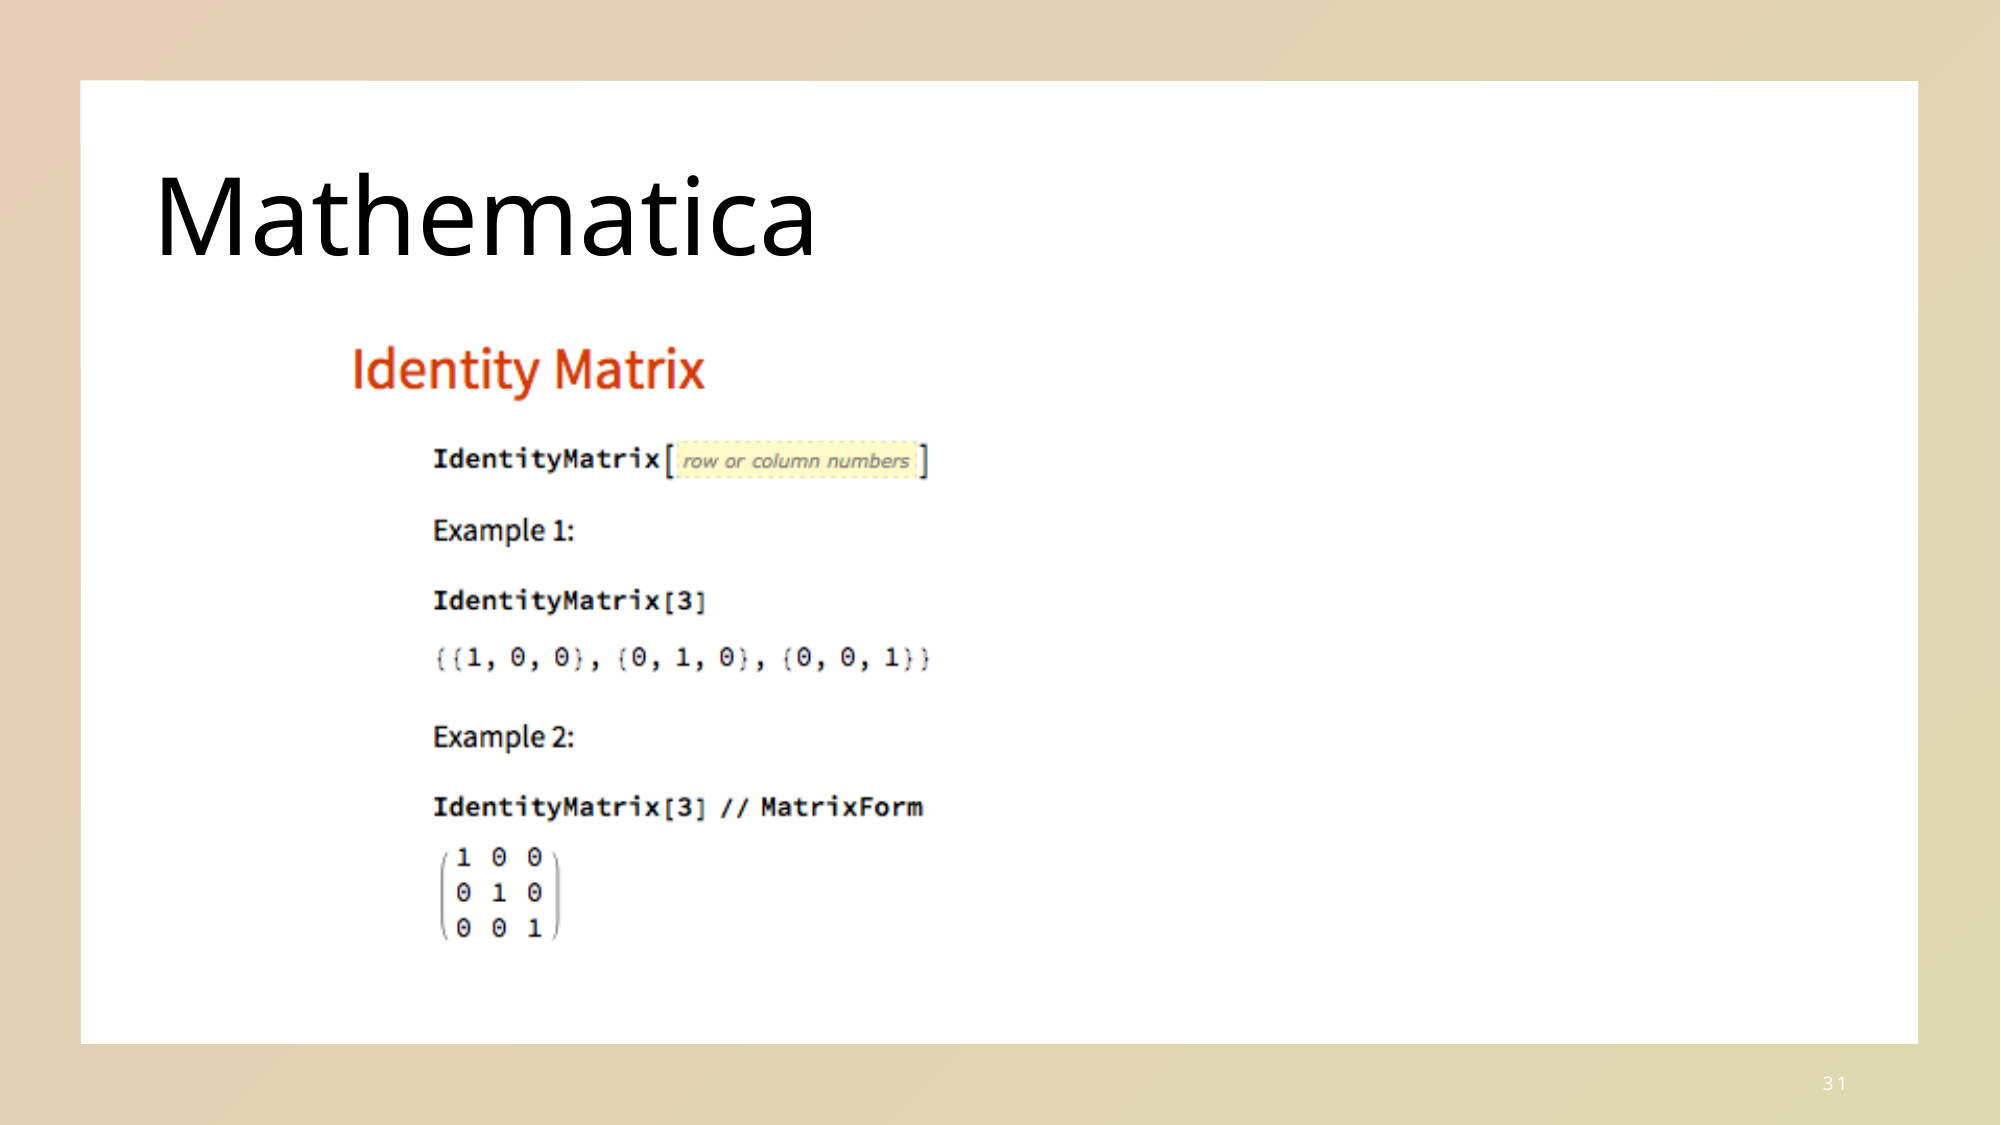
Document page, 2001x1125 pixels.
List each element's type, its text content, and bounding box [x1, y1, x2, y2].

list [337, 337, 953, 953]
slide_number 31 [1412, 1054, 1863, 1115]
title Mathematica [137, 111, 1863, 330]
